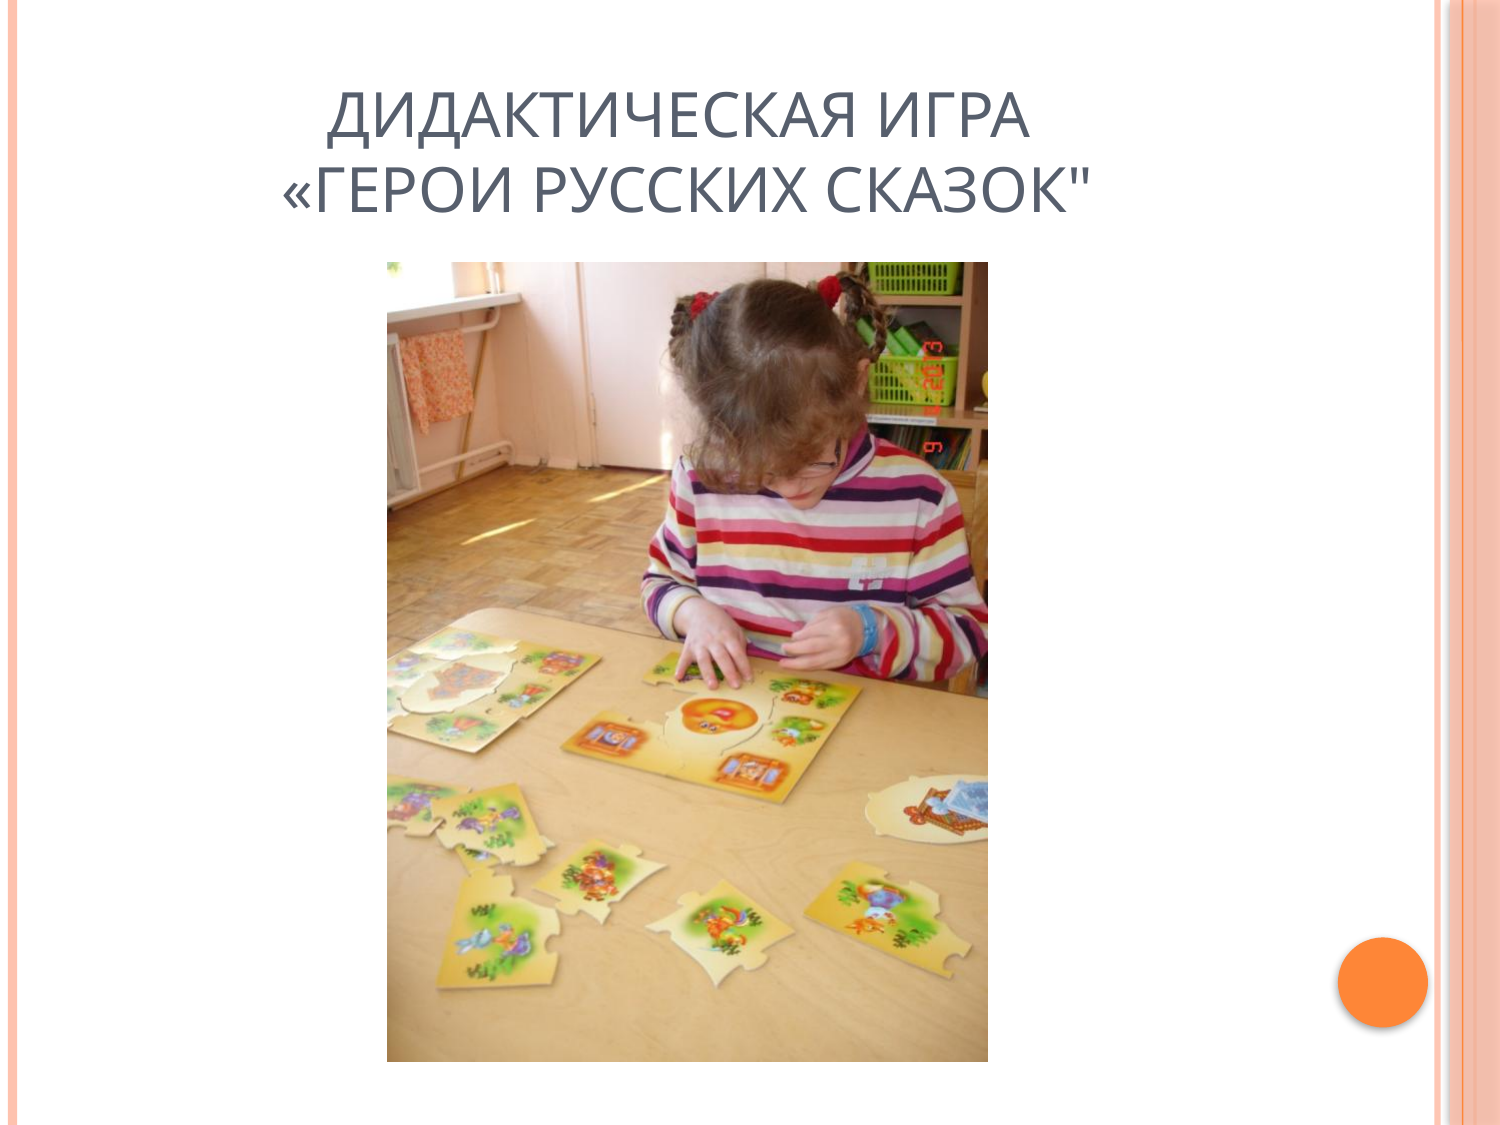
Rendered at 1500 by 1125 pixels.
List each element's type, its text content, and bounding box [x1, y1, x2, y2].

title Дидактическая игра «Герои русских сказок" [75, 45, 1300, 233]
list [387, 261, 988, 1063]
